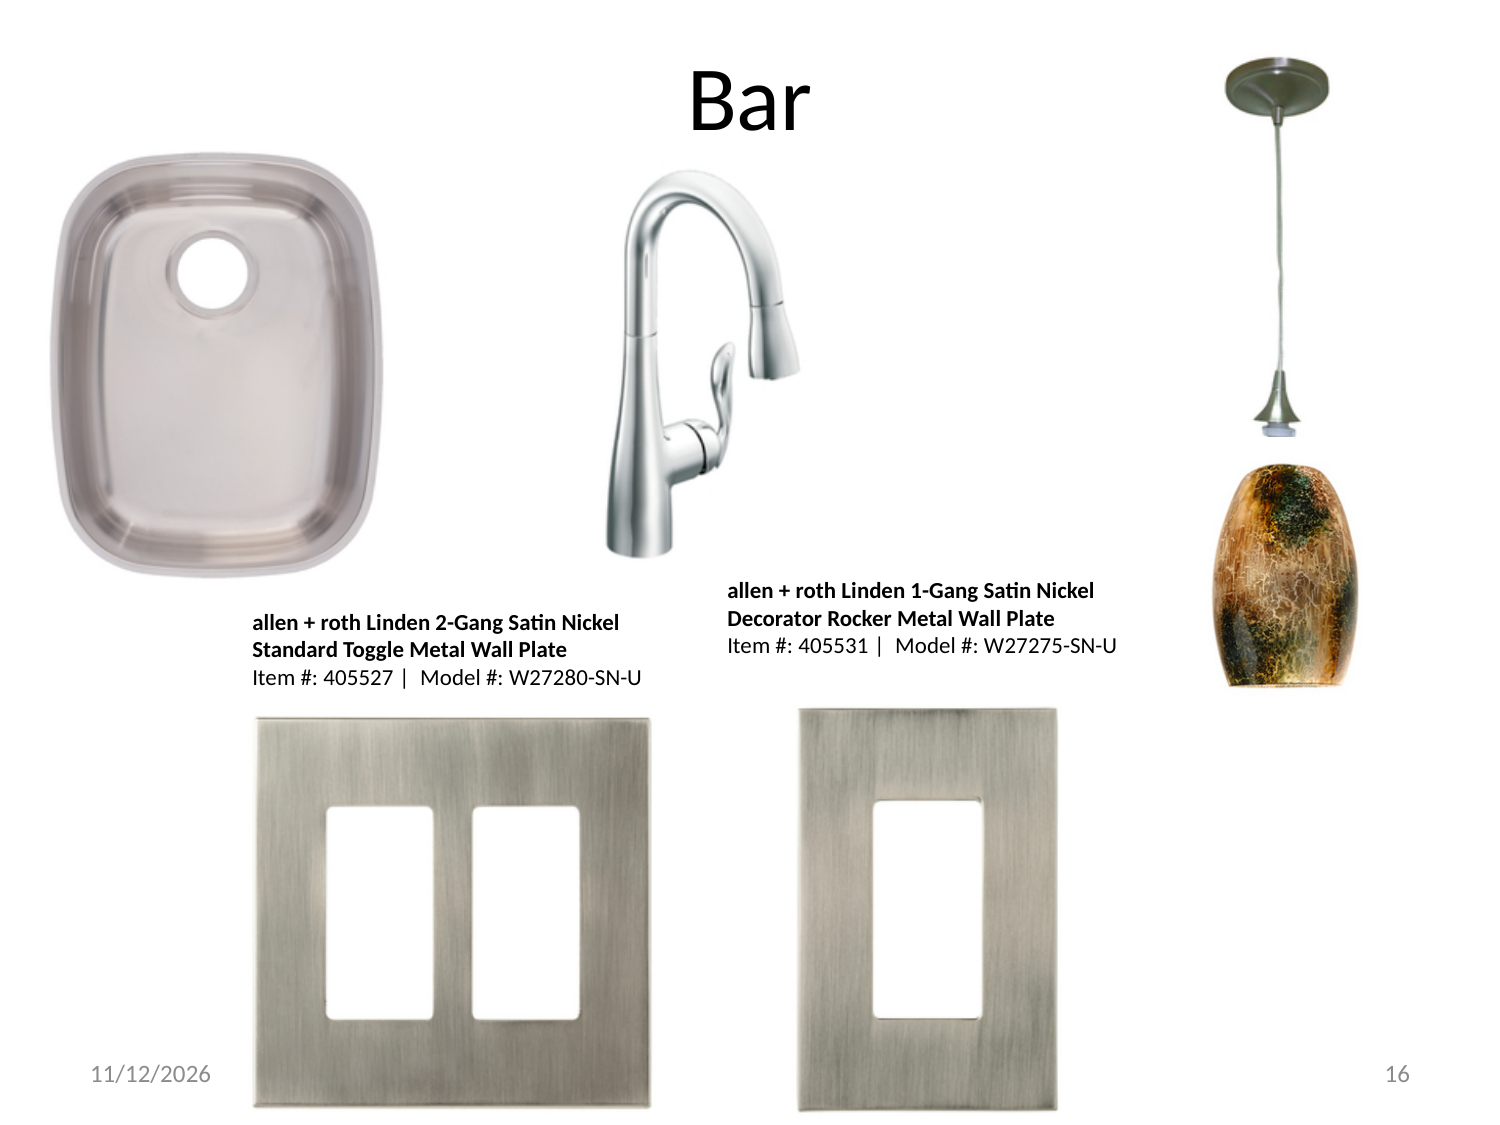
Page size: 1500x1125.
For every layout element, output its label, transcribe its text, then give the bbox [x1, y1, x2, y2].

picture [0, 149, 432, 582]
title Bar [75, 0, 1425, 188]
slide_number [75, 1042, 232, 1103]
picture [712, 693, 1144, 1125]
picture [487, 149, 919, 582]
text_box allen + roth Linden 1-Gang Satin Nickel Decorator Rocker Metal Wall Plate Item #: 405531 | Model #: W27275-SN-U [712, 568, 1144, 666]
slide_number 16 [1148, 1042, 1425, 1103]
picture [1068, 37, 1500, 719]
picture [237, 693, 670, 1125]
text_box allen + roth Linden 2-Gang Satin Nickel Standard Toggle Metal Wall Plate Item #: 405527 | Model #: W27280-SN-U [237, 600, 675, 698]
